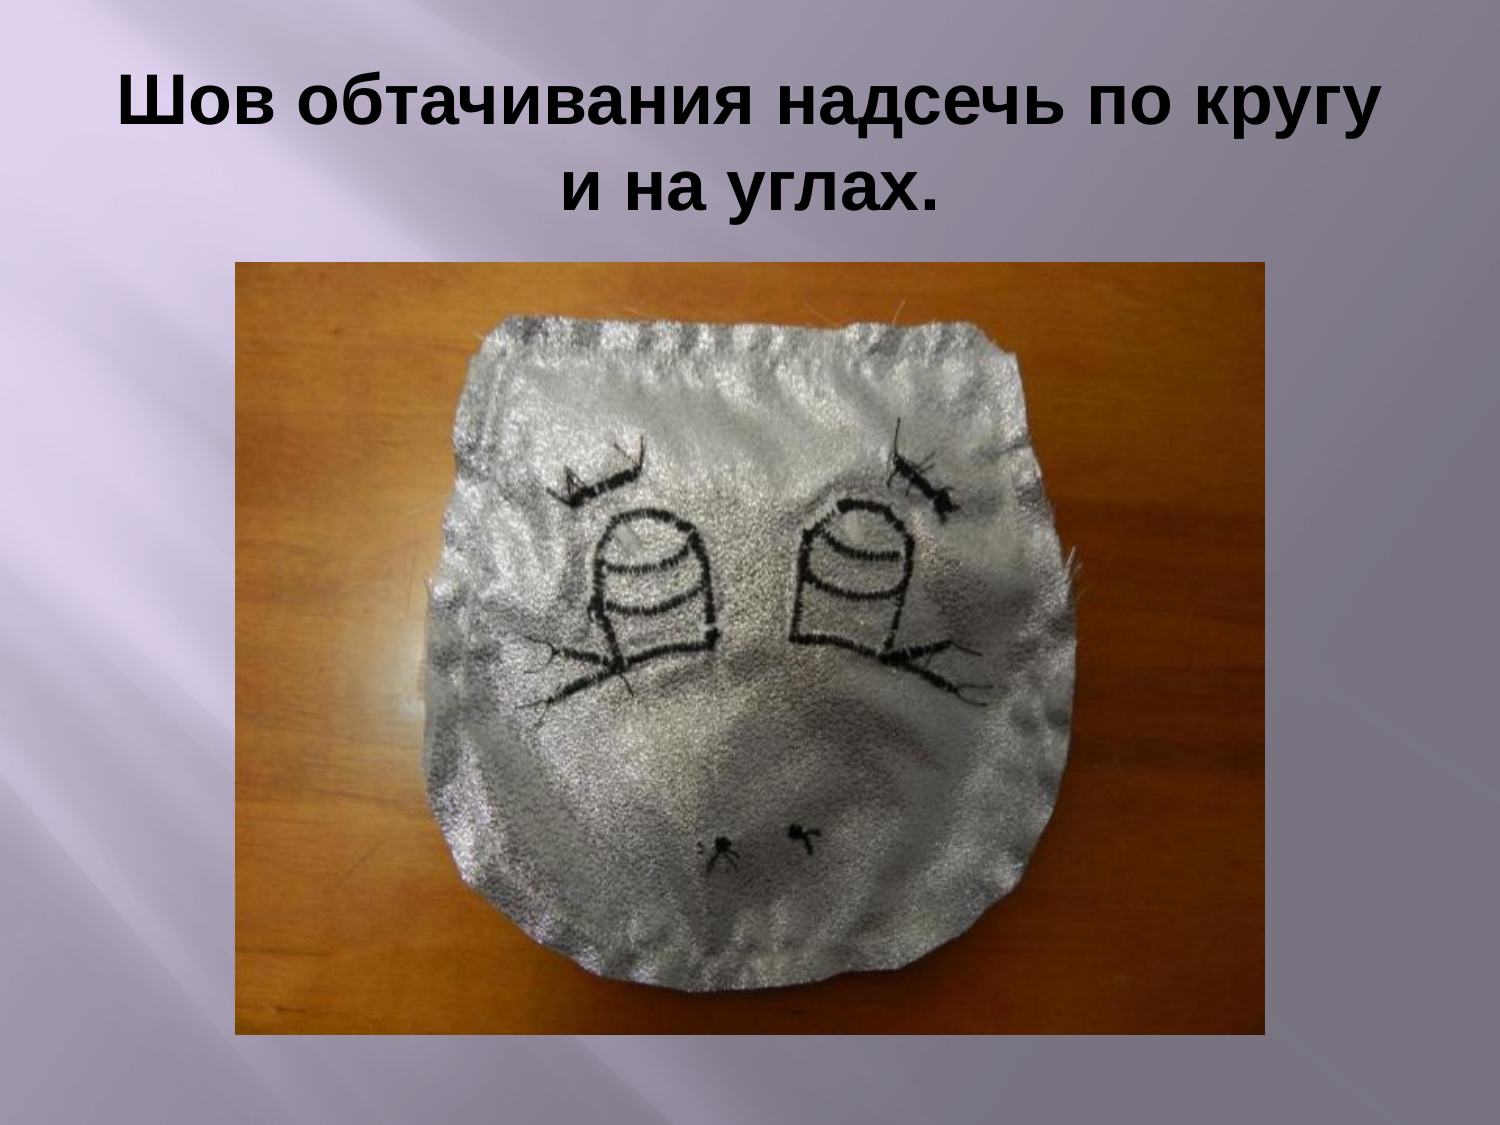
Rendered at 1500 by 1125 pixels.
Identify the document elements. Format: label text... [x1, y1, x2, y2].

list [234, 262, 1266, 1036]
title Шов обтачивания надсечь по кругу и на углах. [75, 45, 1425, 233]
